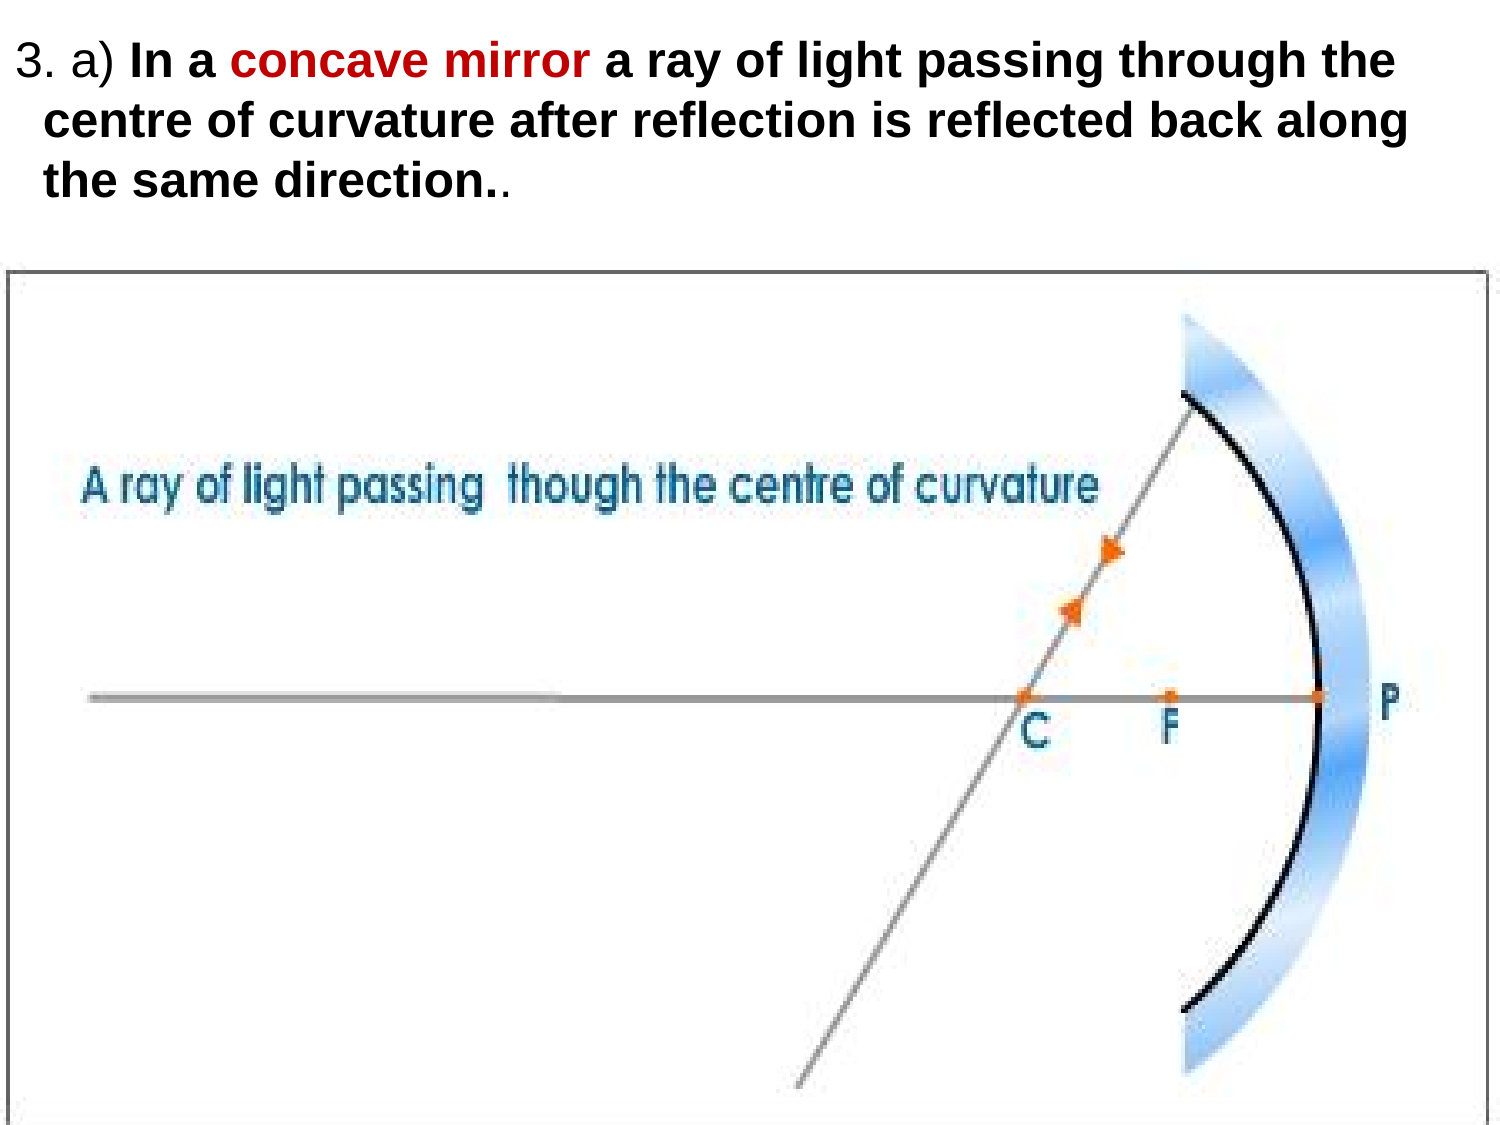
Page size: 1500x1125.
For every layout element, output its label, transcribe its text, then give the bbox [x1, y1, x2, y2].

title 3. a) In a concave mirror a ray of light passing through the centre of curvature after reflection is reflected back along the same direction.. [0, 12, 1500, 254]
picture [0, 262, 1500, 1125]
